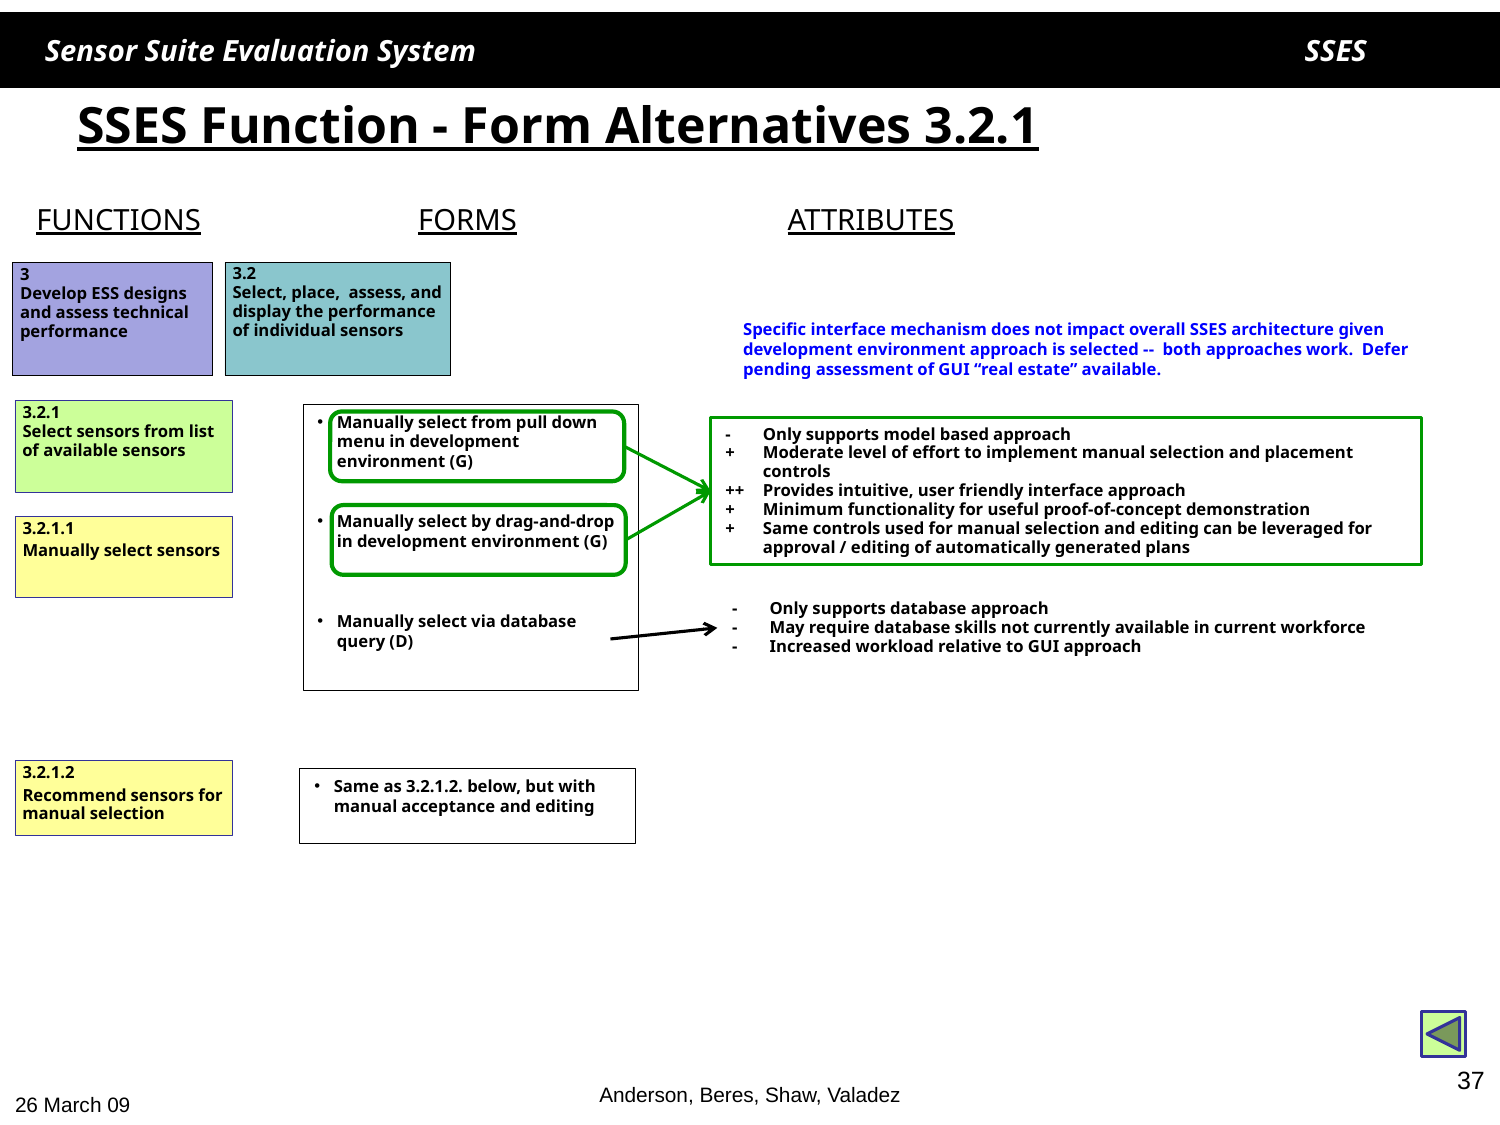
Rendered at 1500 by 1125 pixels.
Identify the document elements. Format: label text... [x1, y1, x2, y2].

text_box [625, 491, 711, 541]
text_box 3.2.1.1 Manually select sensors [13, 514, 235, 599]
text_box [328, 409, 627, 484]
slide_number 37 [1149, 1056, 1500, 1125]
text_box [623, 446, 711, 492]
footer Anderson, Beres, Shaw, Valadez [472, 1061, 1028, 1115]
text_box Manually select from pull down menu in development environment (G) Manually select by drag-and-drop in development environment (G) Manually select via database query (D) [302, 403, 639, 690]
text_box Specific interface mechanism does not impact overall SSES architecture given development environment approach is selected -- both approaches work. Defer pending assessment of GUI “real estate” available. [728, 311, 1442, 387]
text_box Same as 3.2.1.2. below, but with manual acceptance and editing [299, 768, 636, 844]
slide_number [0, 1084, 236, 1125]
text_box [1420, 1009, 1467, 1059]
text_box 3 Develop ESS designs and assess technical performance [12, 262, 213, 375]
text_box - Only supports database approach - May require database skills not currently available in current workforce - Increased workload relative to GUI approach [717, 592, 1422, 664]
text_box [329, 502, 628, 577]
text_box 3.2.1.2 Recommend sensors for manual selection [13, 759, 235, 838]
text_box 3.2.1 Select sensors from list of available sensors [13, 398, 235, 494]
text_box 3.2 Select, place, assess, and display the performance of individual sensors [224, 262, 450, 375]
text_box - Only supports model based approach + Moderate level of effort to implement manual selection and placement controls ++ Provides intuitive, user friendly interface approach + Minimum functionality for useful proof-of-concept demonstration + Same controls used for manual selection and editing can be leveraged for approval / editing of automatically generated plans [710, 417, 1422, 565]
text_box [4, 193, 1040, 245]
title SSES Function - Form Alternatives 3.2.1 [61, 73, 1413, 174]
